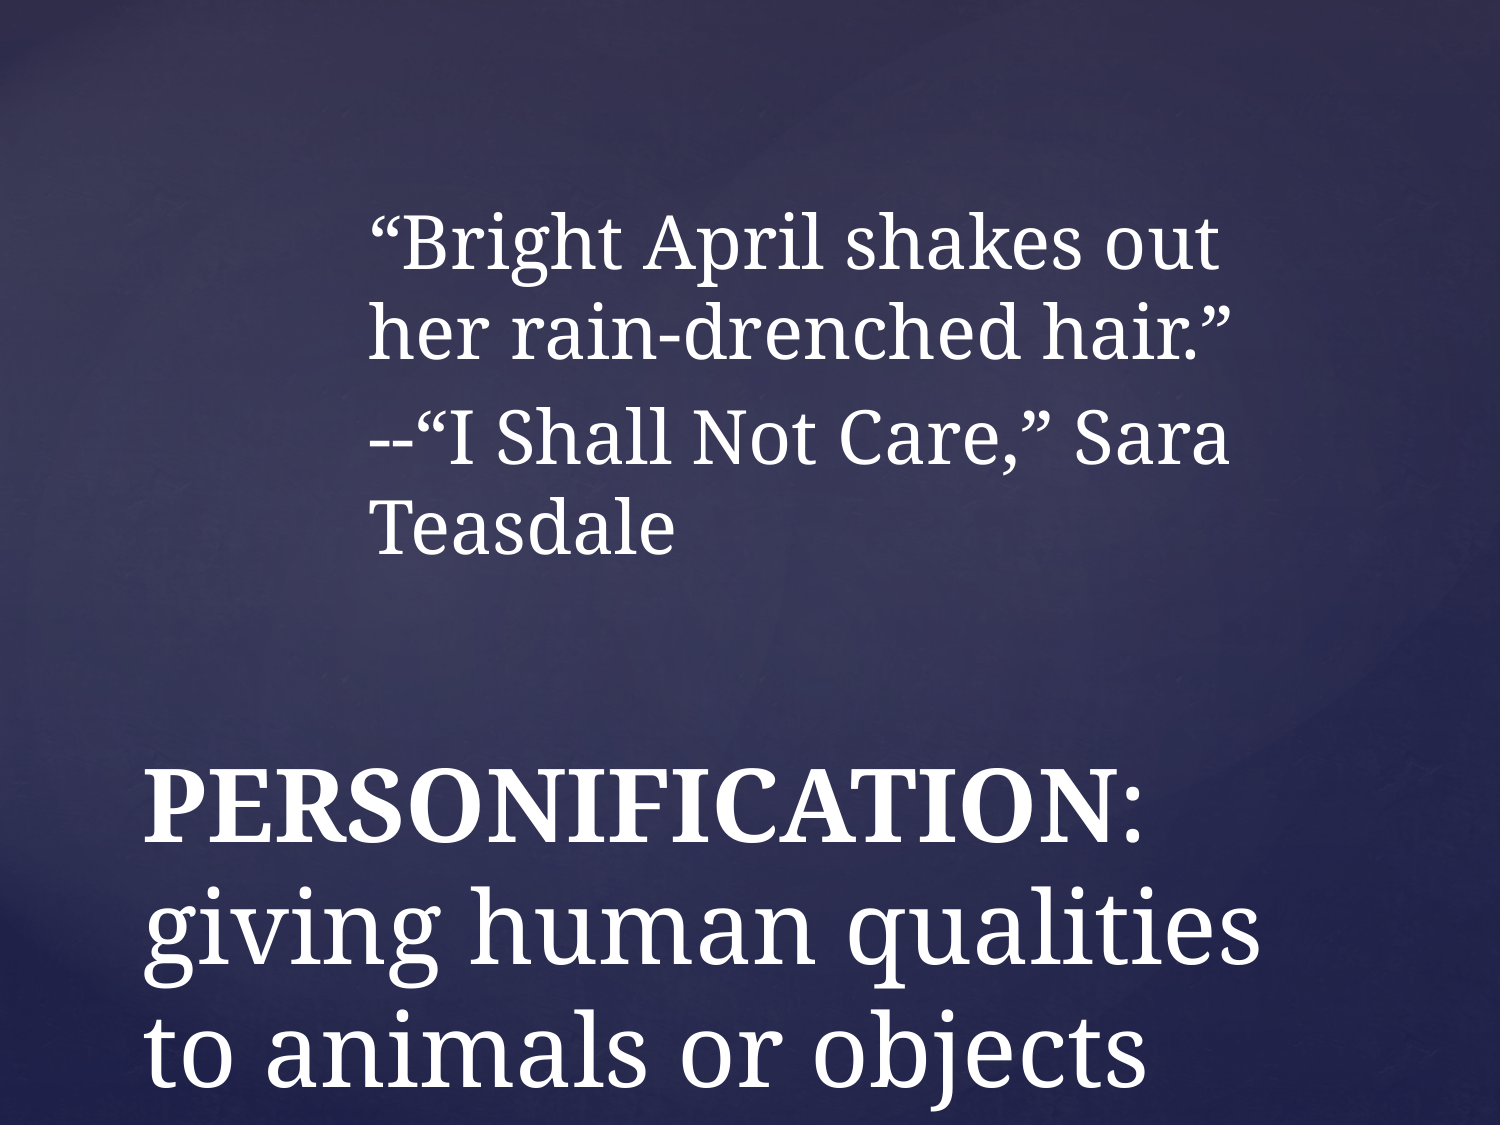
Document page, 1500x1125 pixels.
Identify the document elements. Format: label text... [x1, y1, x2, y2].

list “Bright April shakes out her rain-drenched hair.” --“I Shall Not Care,” Sara Teasdale [350, 112, 1350, 713]
title Personification: giving human qualities to animals or objects [127, 800, 1365, 1125]
